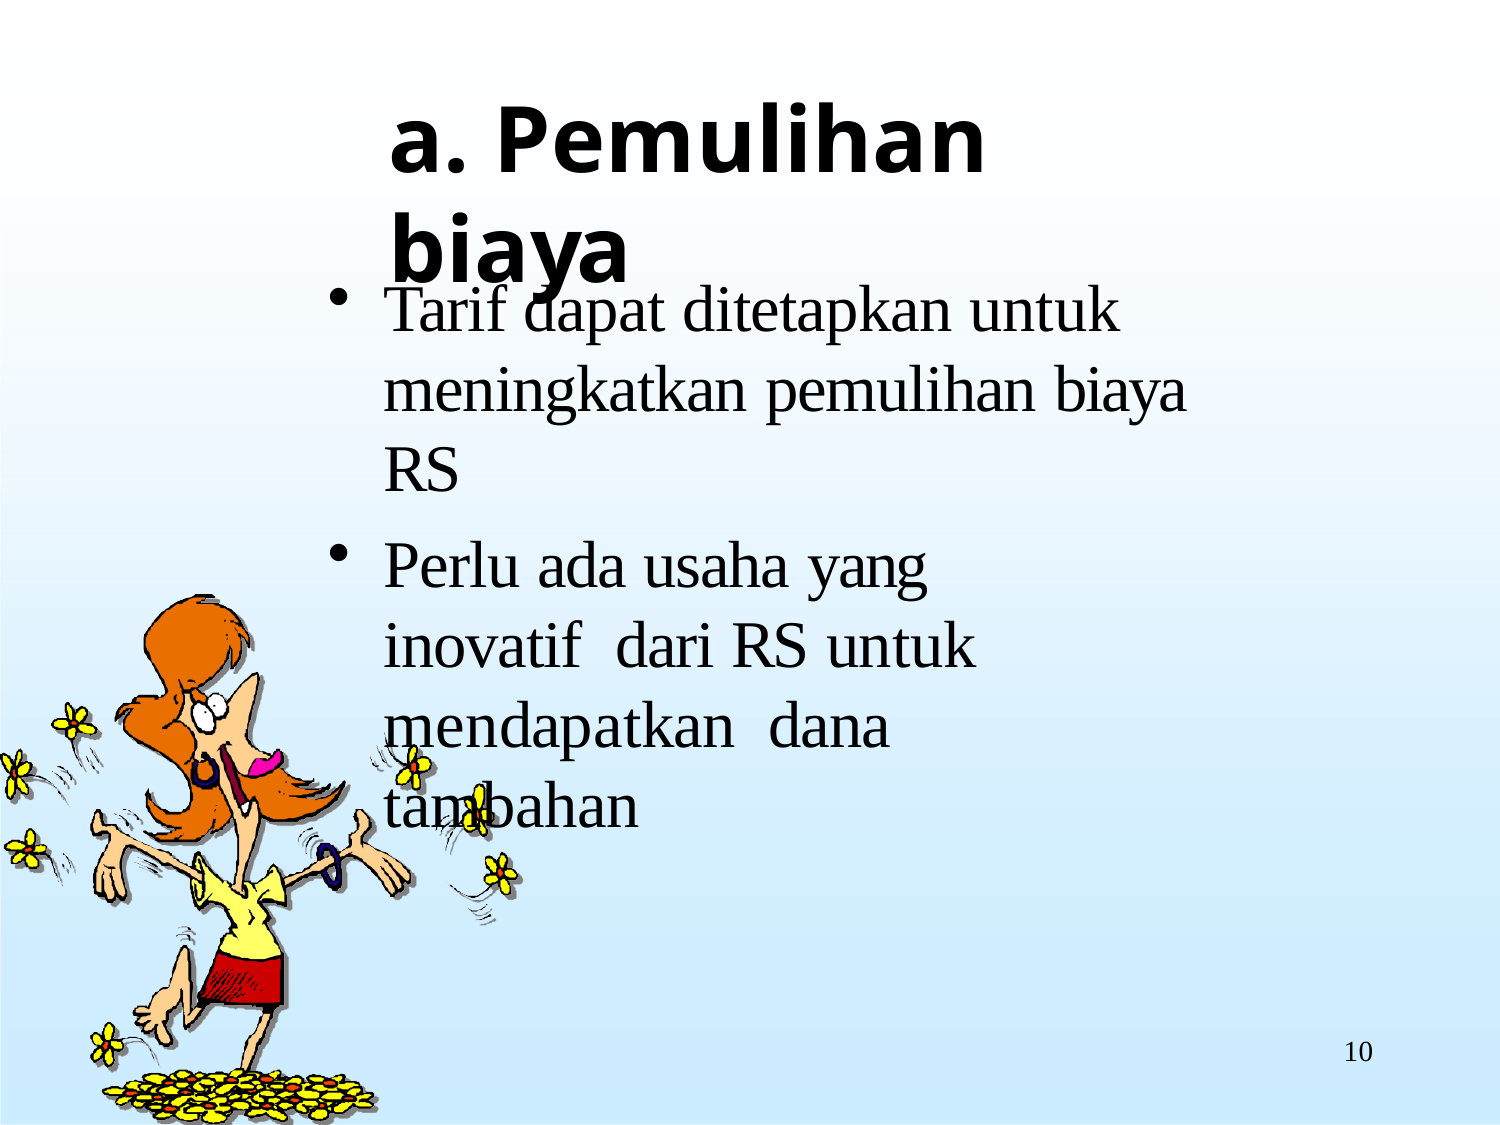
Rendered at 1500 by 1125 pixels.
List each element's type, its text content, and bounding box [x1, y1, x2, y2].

text_box Tarif dapat ditetapkan untuk meningkatkan pemulihan biaya RS Perlu ada usaha yang inovatif dari RS untuk mendapatkan dana tambahan [325, 262, 1276, 841]
slide_number 10 [1337, 1033, 1380, 1125]
title a. Pemulihan biaya [386, 78, 1113, 262]
picture [0, 0, 1500, 1125]
